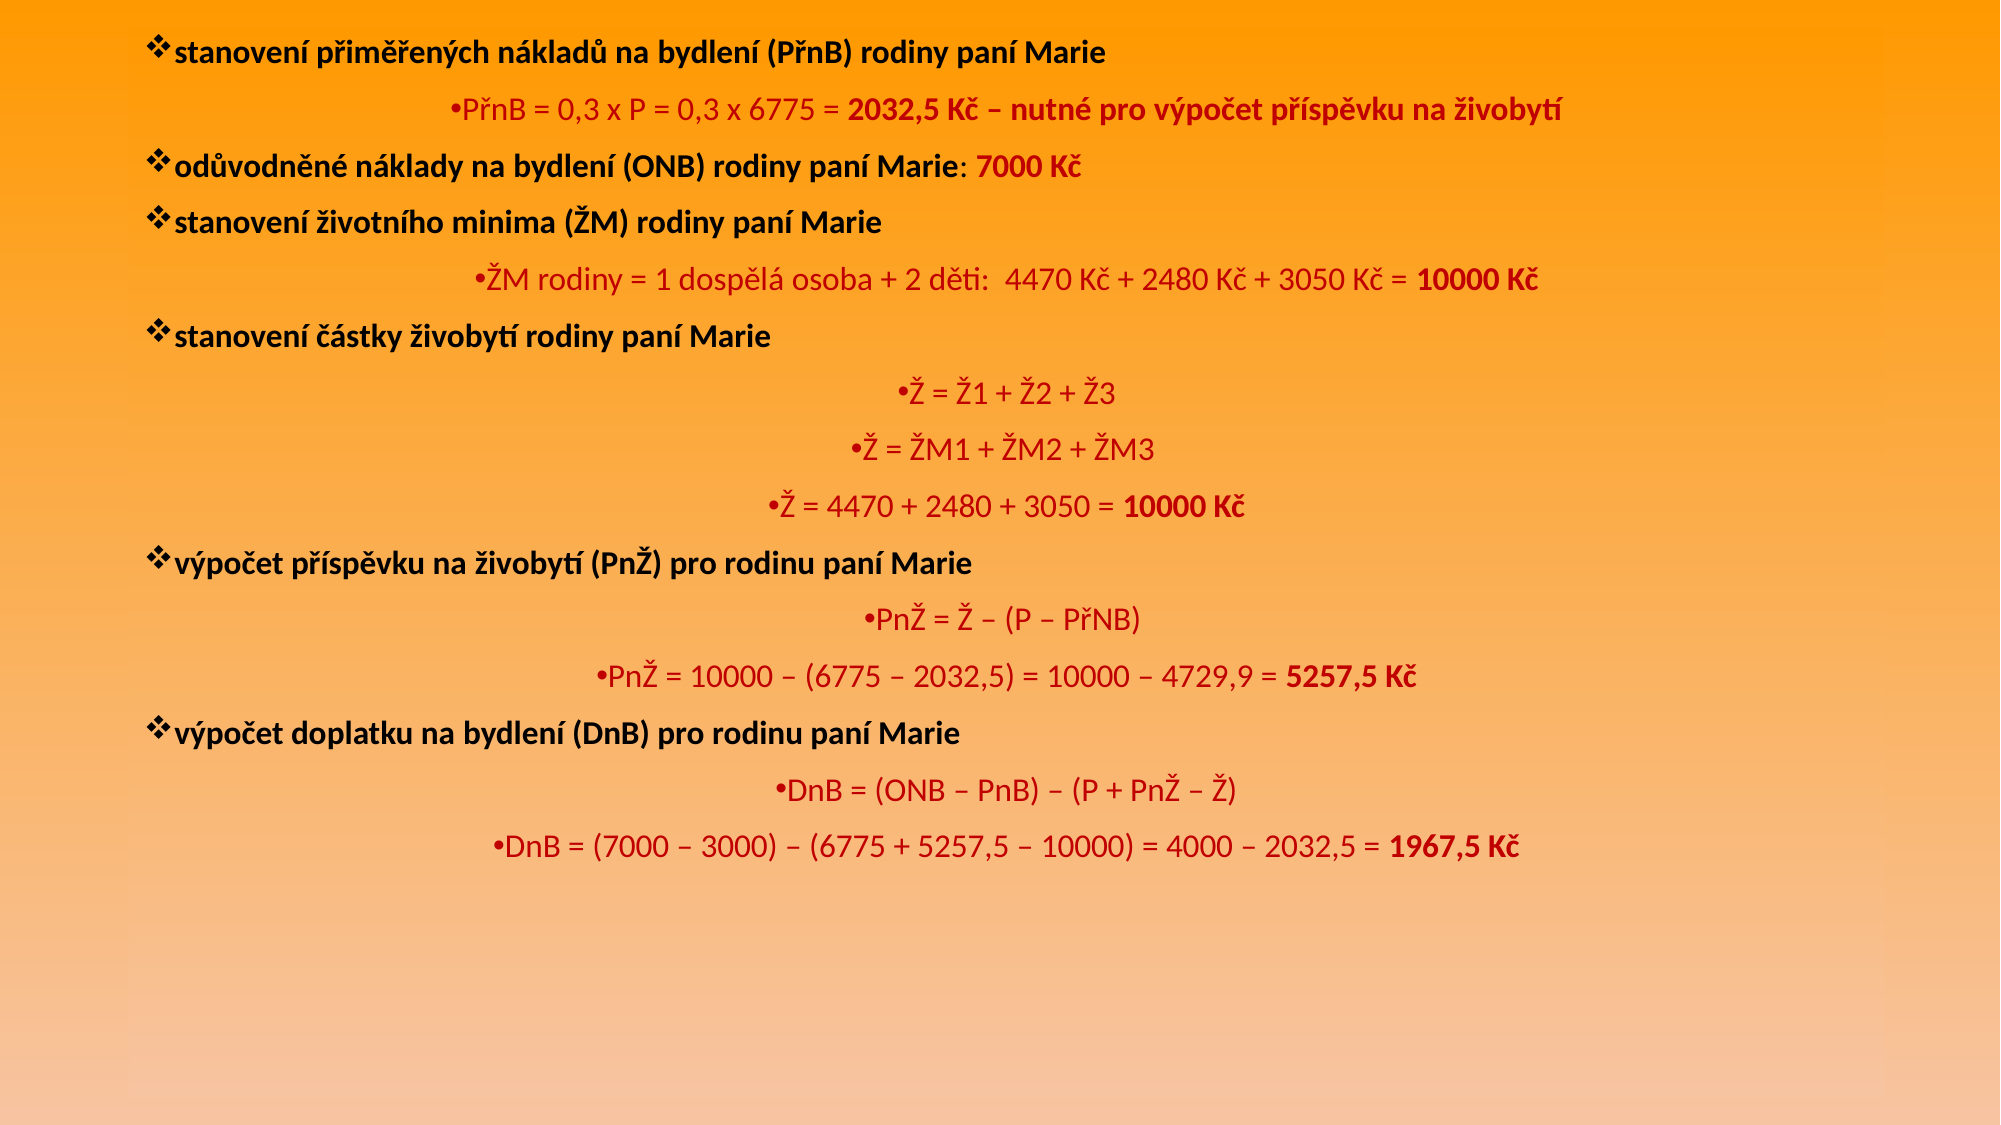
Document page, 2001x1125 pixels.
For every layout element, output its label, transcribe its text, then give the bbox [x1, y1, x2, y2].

subtitle stanovení přiměřených nákladů na bydlení (PřnB) rodiny paní Marie PřnB = 0,3 x P = 0,3 x 6775 = 2032,5 Kč – nutné pro výpočet příspěvku na živobytí odůvodněné náklady na bydlení (ONB) rodiny paní Marie: 7000 Kč stanovení životního minima (ŽM) rodiny paní Marie ŽM rodiny = 1 dospělá osoba + 2 děti: 4470 Kč + 2480 Kč + 3050 Kč = 10000 Kč stanovení částky živobytí rodiny paní Marie Ž = Ž1 + Ž2 + Ž3 Ž = ŽM1 + ŽM2 + ŽM3 Ž = 4470 + 2480 + 3050 = 10000 Kč výpočet příspěvku na živobytí (PnŽ) pro rodinu paní Marie PnŽ = Ž – (P – PřNB) PnŽ = 10000 – (6775 – 2032,5) = 10000 – 4729,9 = 5257,5 Kč výpočet doplatku na bydlení (DnB) pro rodinu paní Marie DnB = (ONB – PnB) – (P + PnŽ – Ž) DnB = (7000 – 3000) – (6775 + 5257,5 – 10000) = 4000 – 2032,5 = 1967,5 Kč [128, 27, 1885, 1098]
